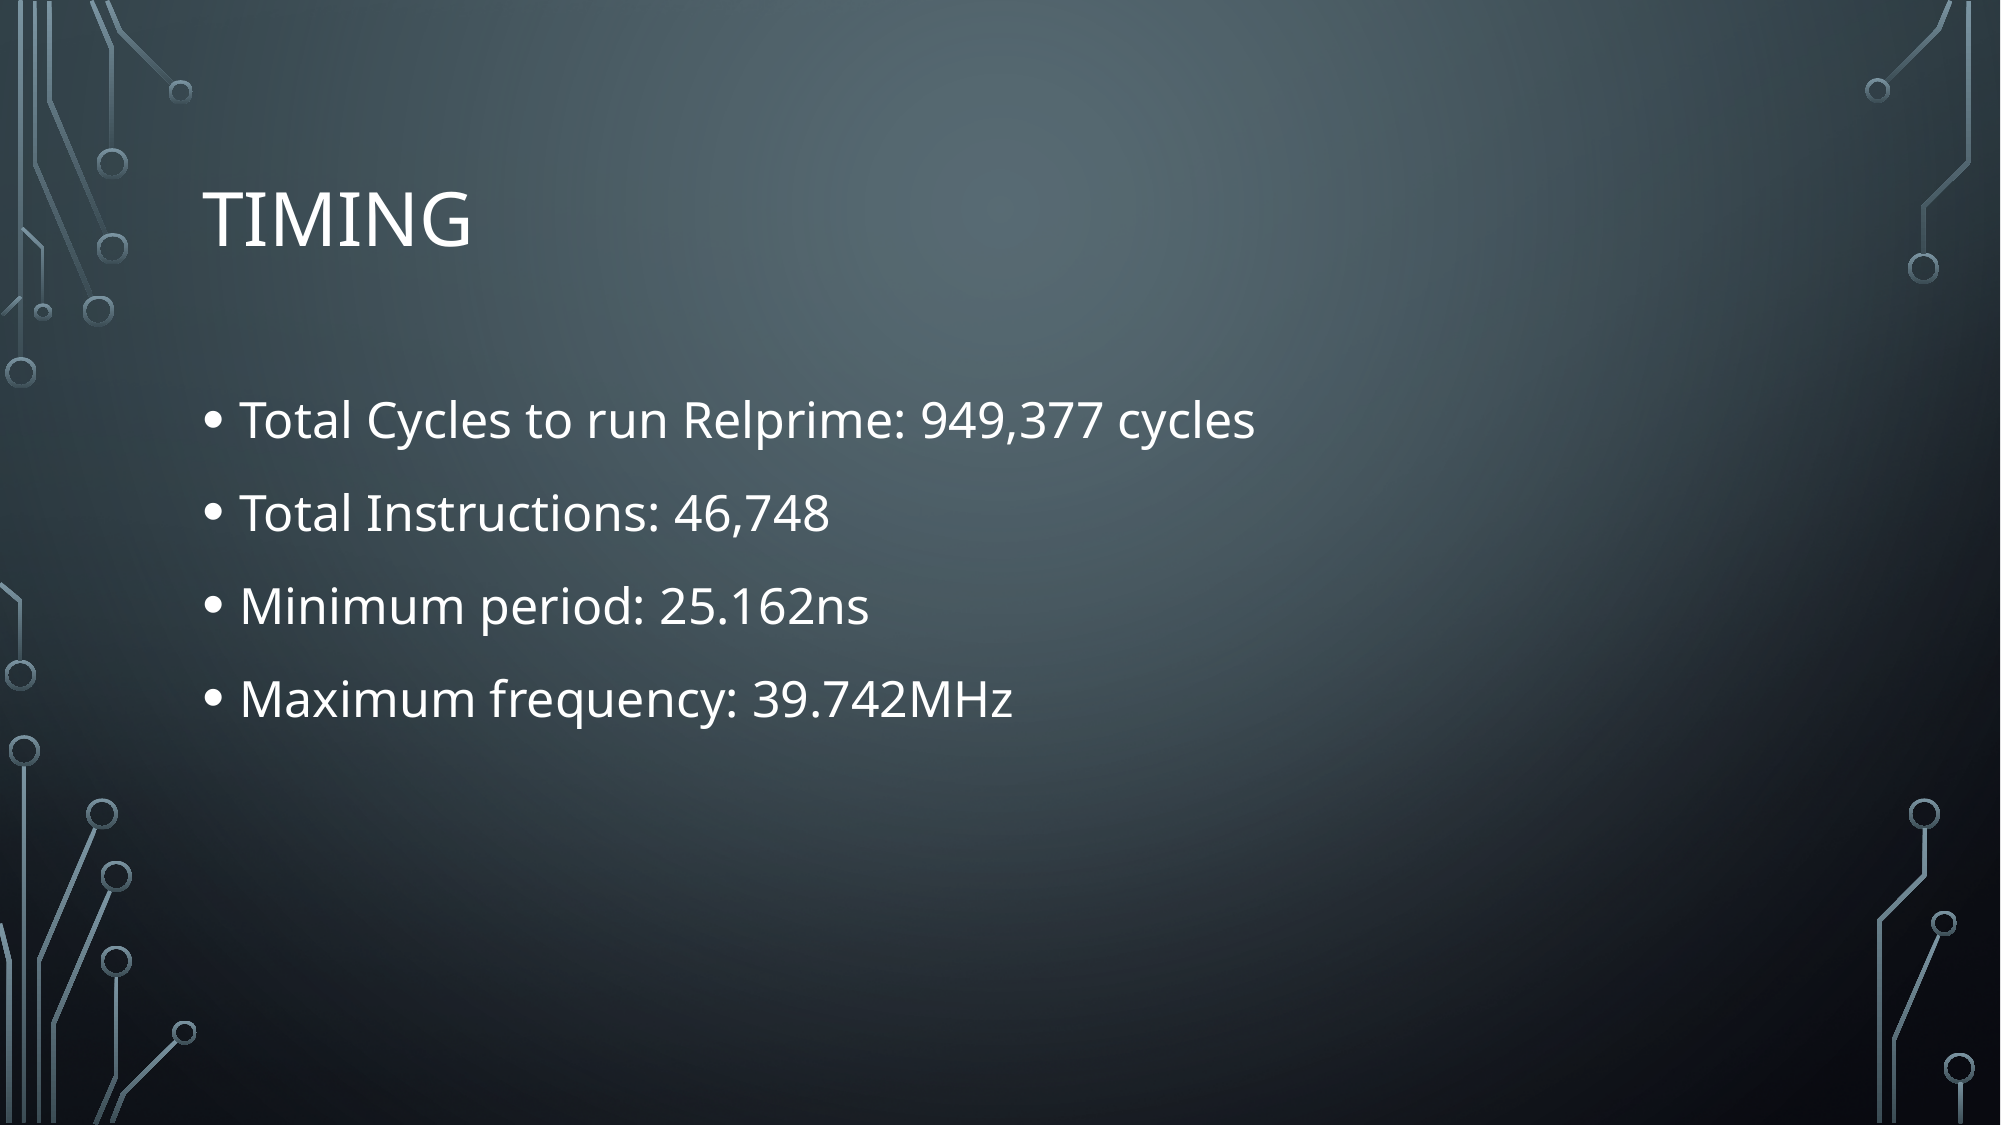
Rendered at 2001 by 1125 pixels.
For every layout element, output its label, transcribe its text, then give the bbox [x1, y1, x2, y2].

title Timing [187, 101, 1813, 344]
list Total Cycles to run Relprime: 949,377 cycles Total Instructions: 46,748 Minimum period: 25.162ns Maximum frequency: 39.742MHz [187, 369, 1813, 950]
